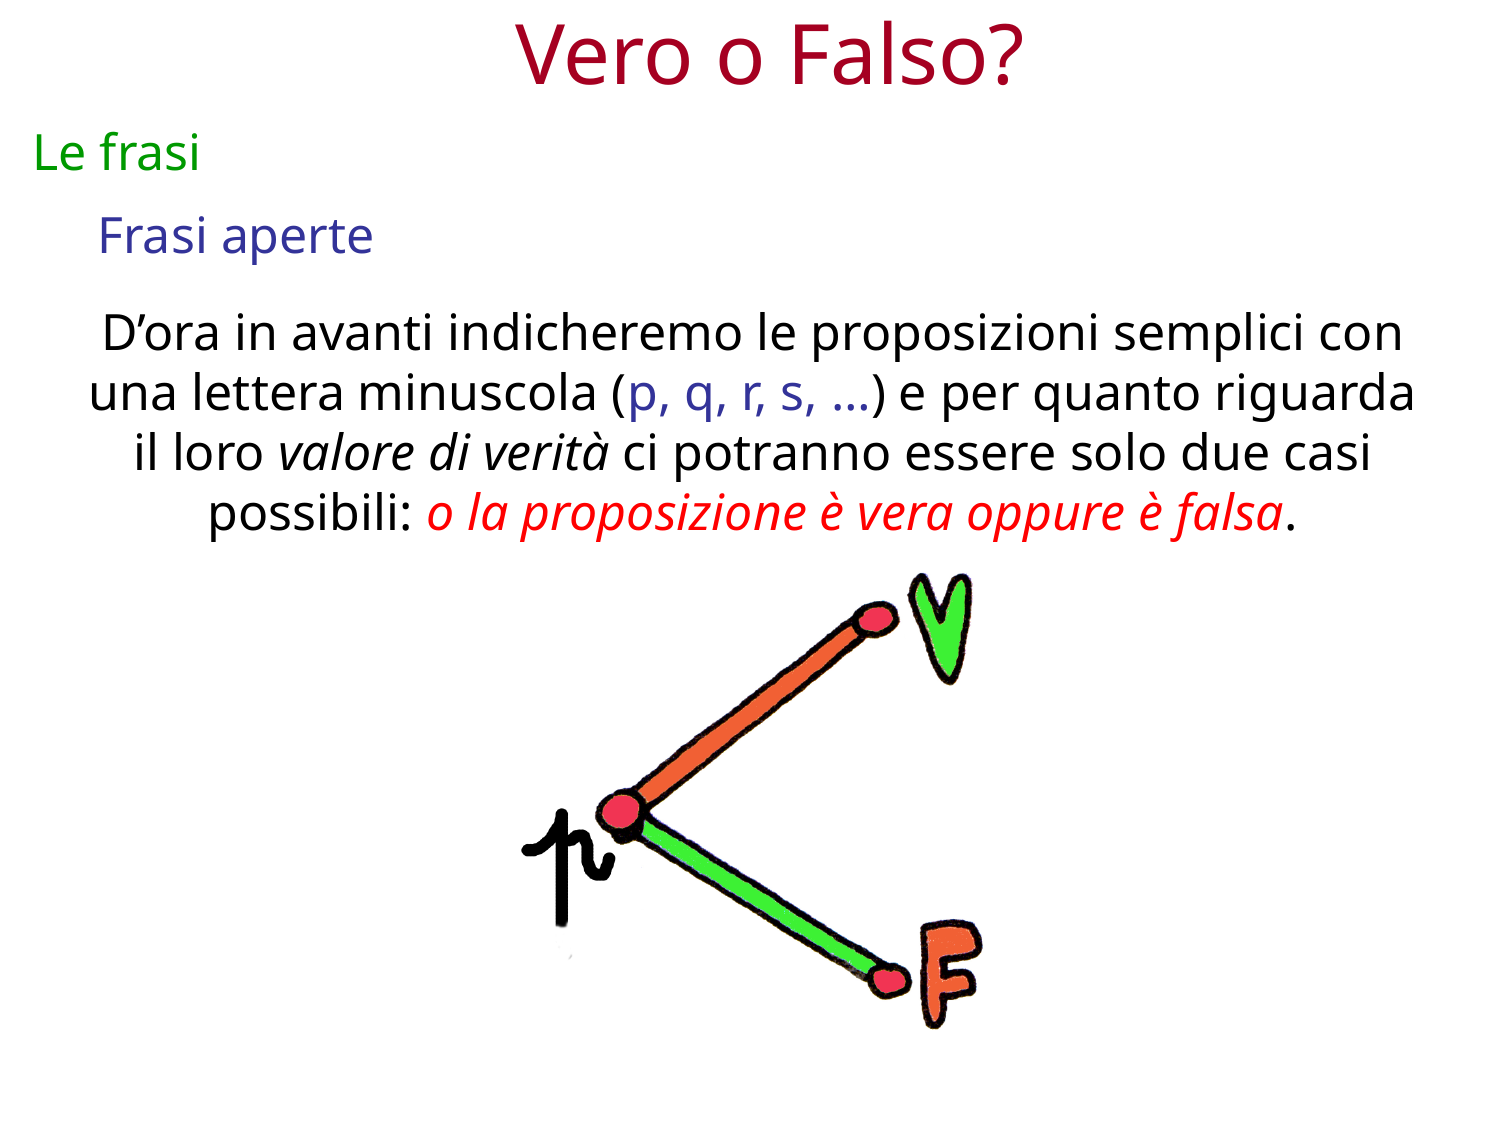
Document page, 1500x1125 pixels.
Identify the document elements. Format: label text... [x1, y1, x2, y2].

text_box Le frasi [17, 113, 1081, 189]
text_box Frasi aperte [82, 196, 502, 271]
text_box Vero o Falso? [256, 0, 1285, 103]
picture [521, 571, 985, 1030]
text_box D’ora in avanti indicheremo le proposizioni semplici con una lettera minuscola (p, q, r, s, …) e per quanto riguarda il loro valore di verità ci potranno essere solo due casi possibili: o la proposizione è vera oppure è falsa. [64, 293, 1442, 548]
